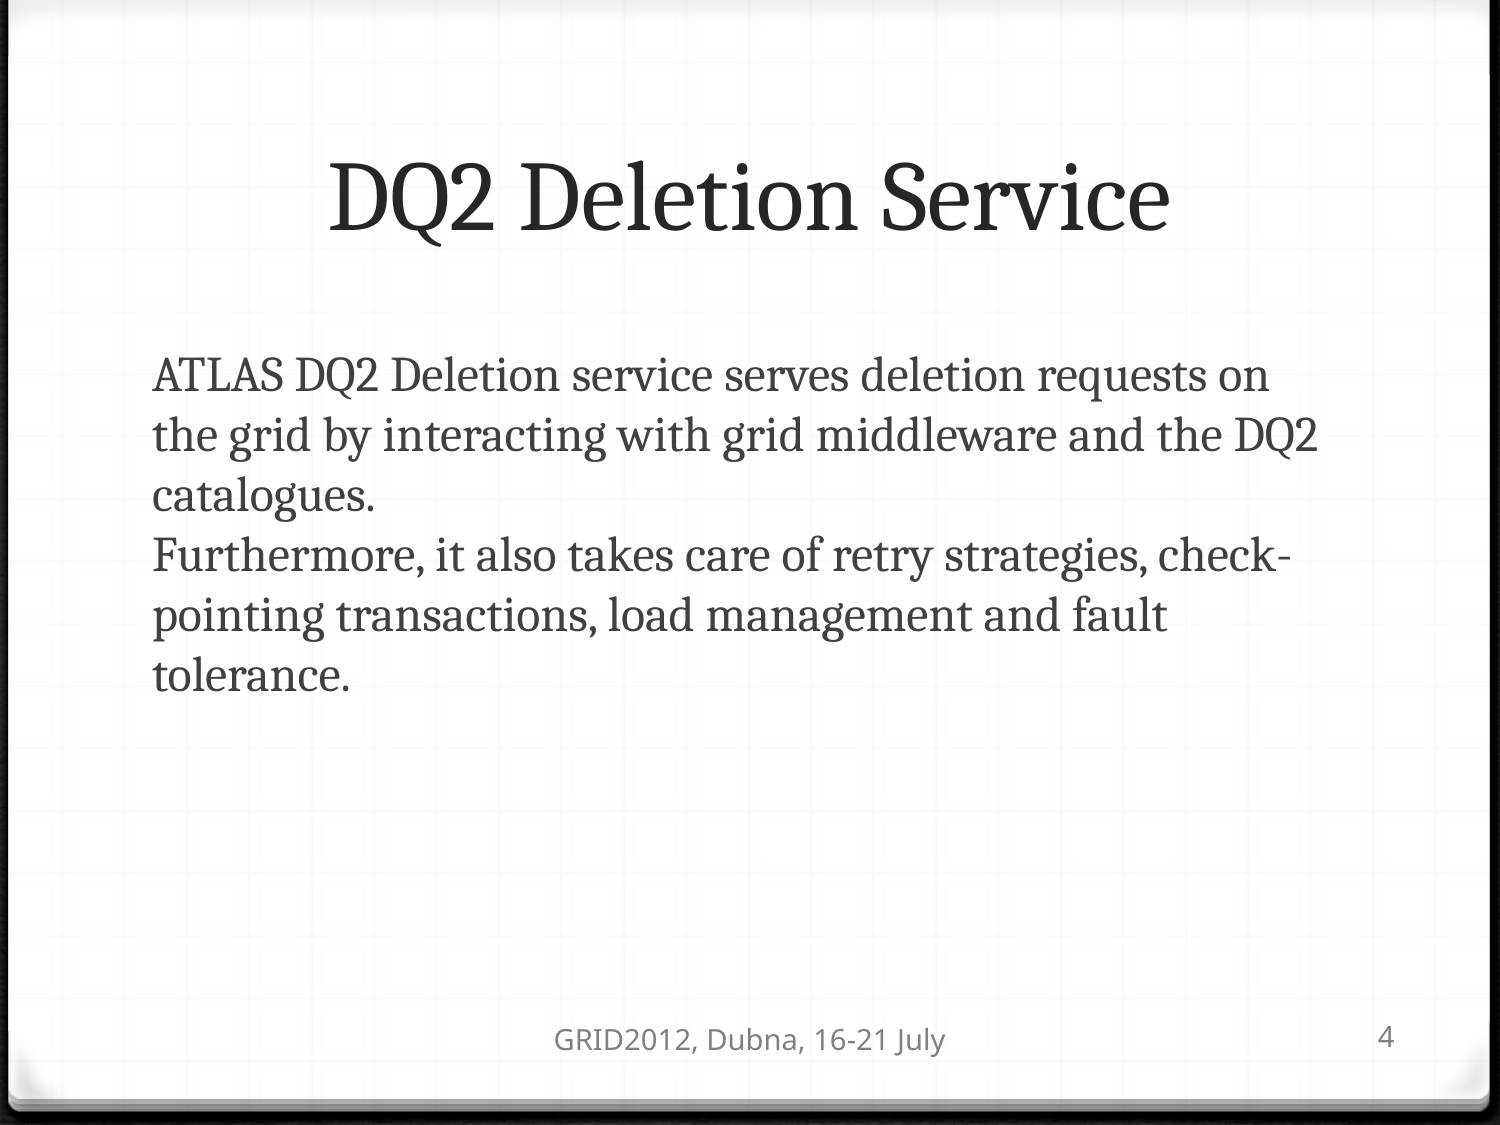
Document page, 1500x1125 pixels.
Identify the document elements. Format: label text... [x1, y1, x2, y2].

text_box GRID2012, Dubna, 16-21 July [512, 1008, 988, 1069]
text_box ATLAS DQ2 Deletion service serves deletion requests on the grid by interacting with grid middleware and the DQ2 catalogues. Furthermore, it also takes care of retry strategies, check-pointing transactions, load management and fault tolerance. [137, 334, 1363, 983]
text_box DQ2 Deletion Service [90, 71, 1410, 309]
picture [0, 0, 1500, 1125]
text_box <number> [1059, 1008, 1410, 1069]
